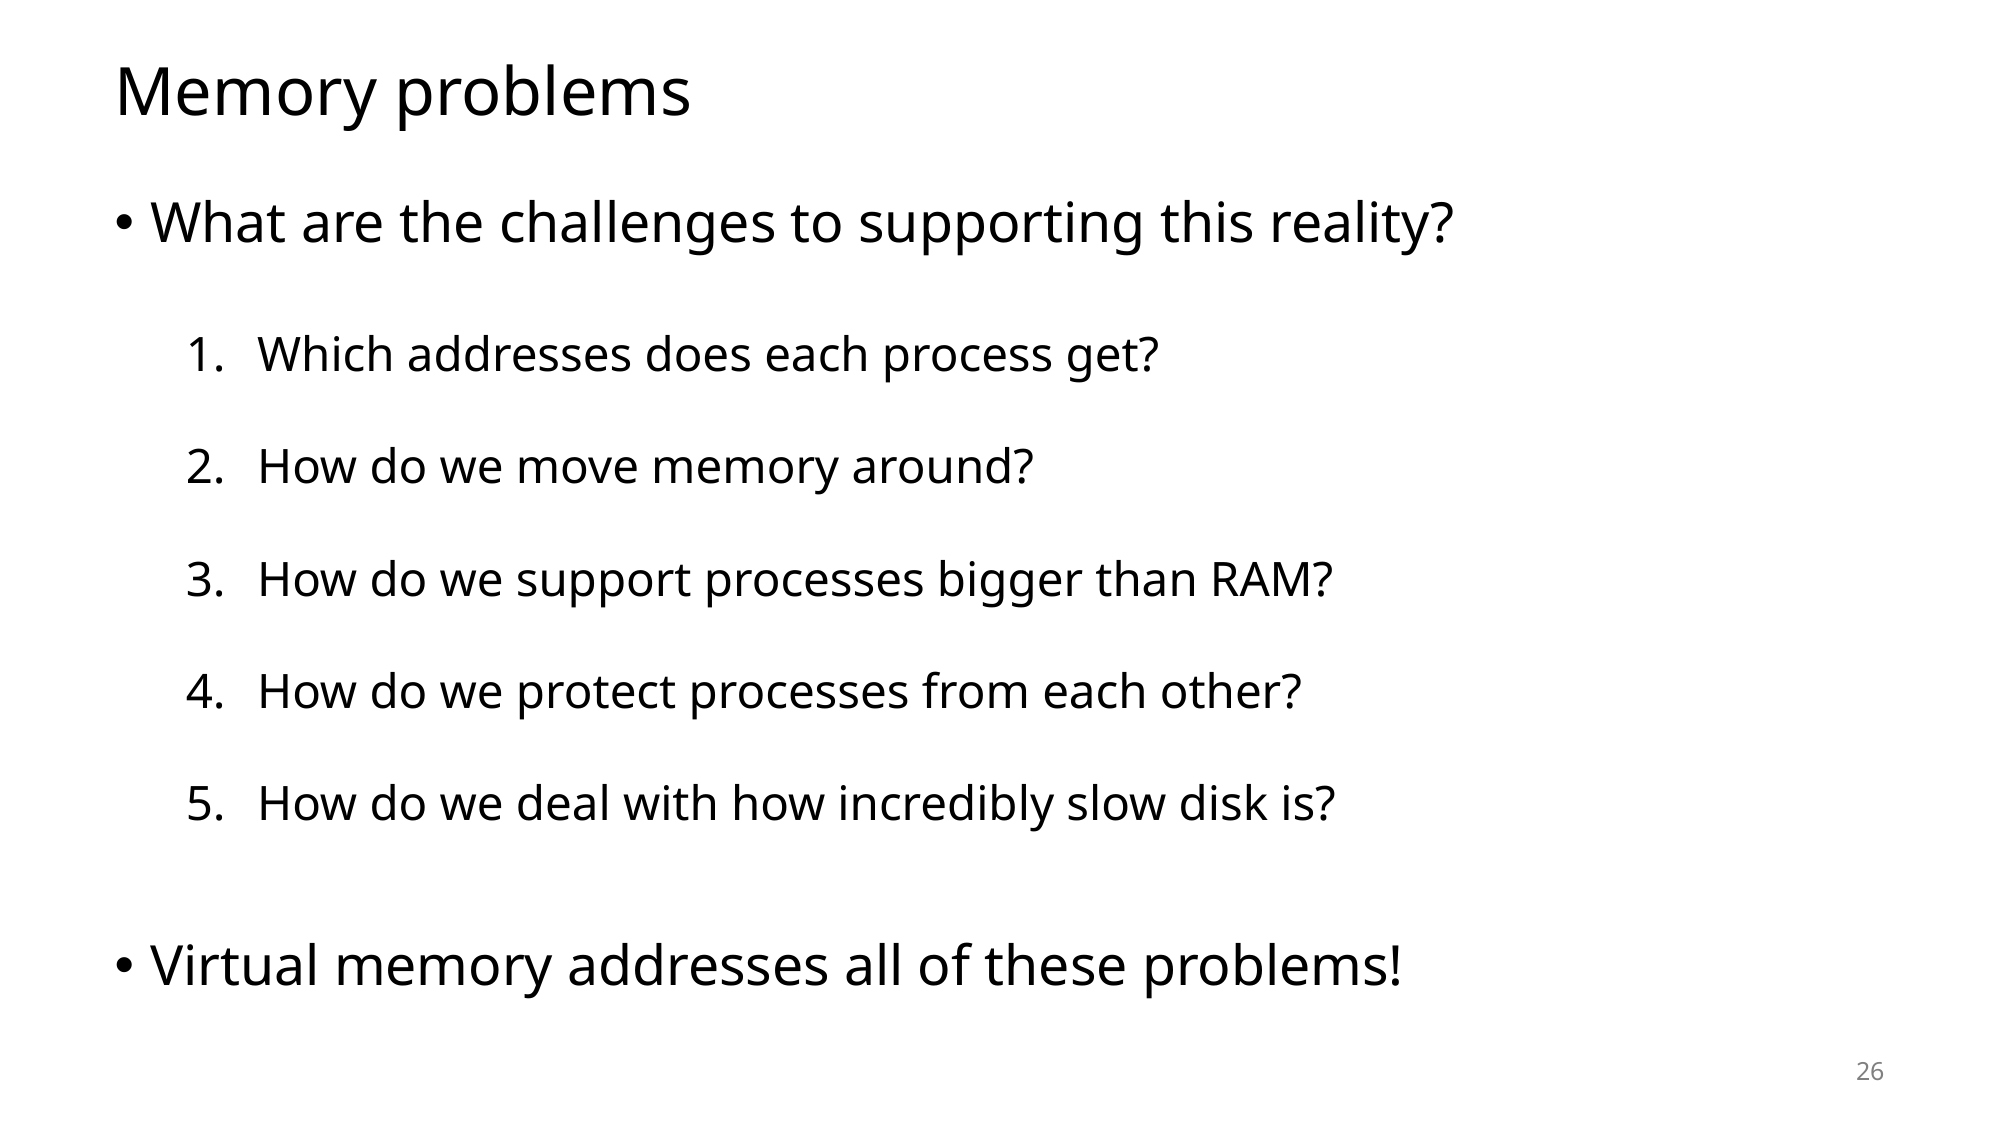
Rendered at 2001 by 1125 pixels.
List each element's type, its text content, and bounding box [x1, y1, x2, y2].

list What are the challenges to supporting this reality? Which addresses does each process get? How do we move memory around? How do we support processes bigger than RAM? How do we protect processes from each other? How do we deal with how incredibly slow disk is? Virtual memory addresses all of these problems! [99, 187, 1900, 1013]
slide_number 26 [1749, 1042, 1900, 1103]
title Memory problems [99, 37, 1900, 150]
